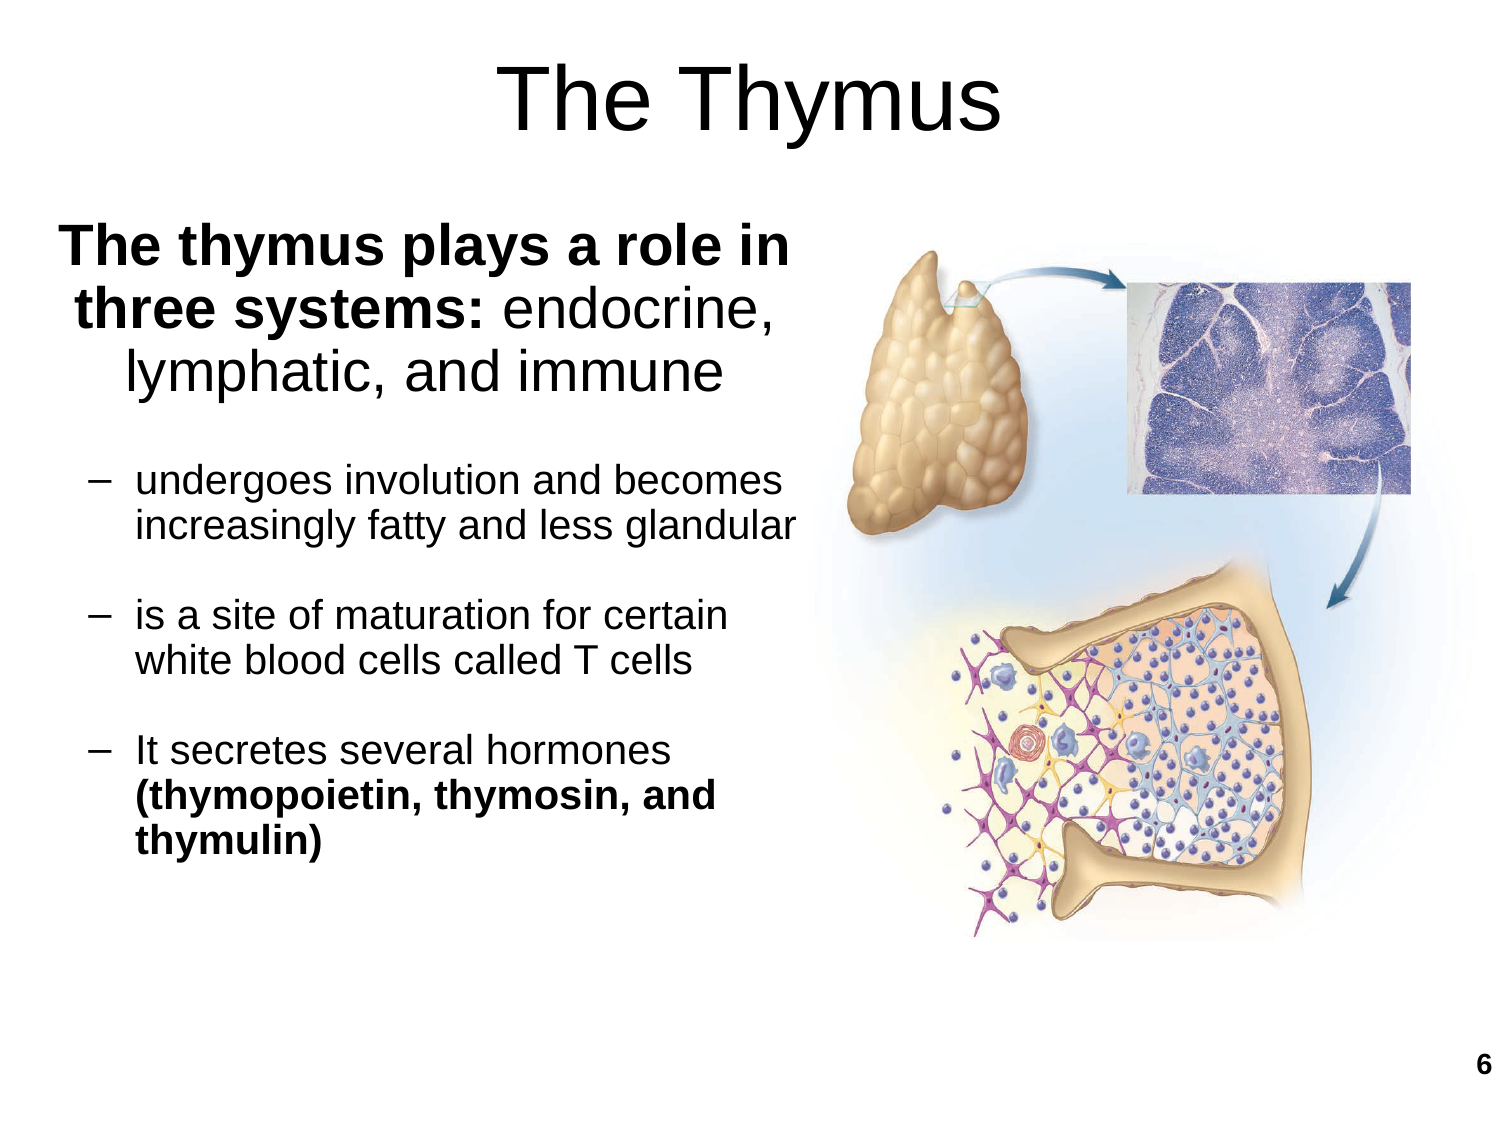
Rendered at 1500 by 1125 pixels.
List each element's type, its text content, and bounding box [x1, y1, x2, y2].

title The Thymus [0, 0, 1500, 188]
slide_number 6 [1466, 1037, 1500, 1125]
list The thymus plays a role in three systems: endocrine, lymphatic, and immune undergoes involution and becomes increasingly fatty and less glandular is a site of maturation for certain white blood cells called T cells It secretes several hormones (thymopoietin, thymosin, and thymulin) [5, 208, 845, 1012]
picture [808, 243, 1483, 941]
